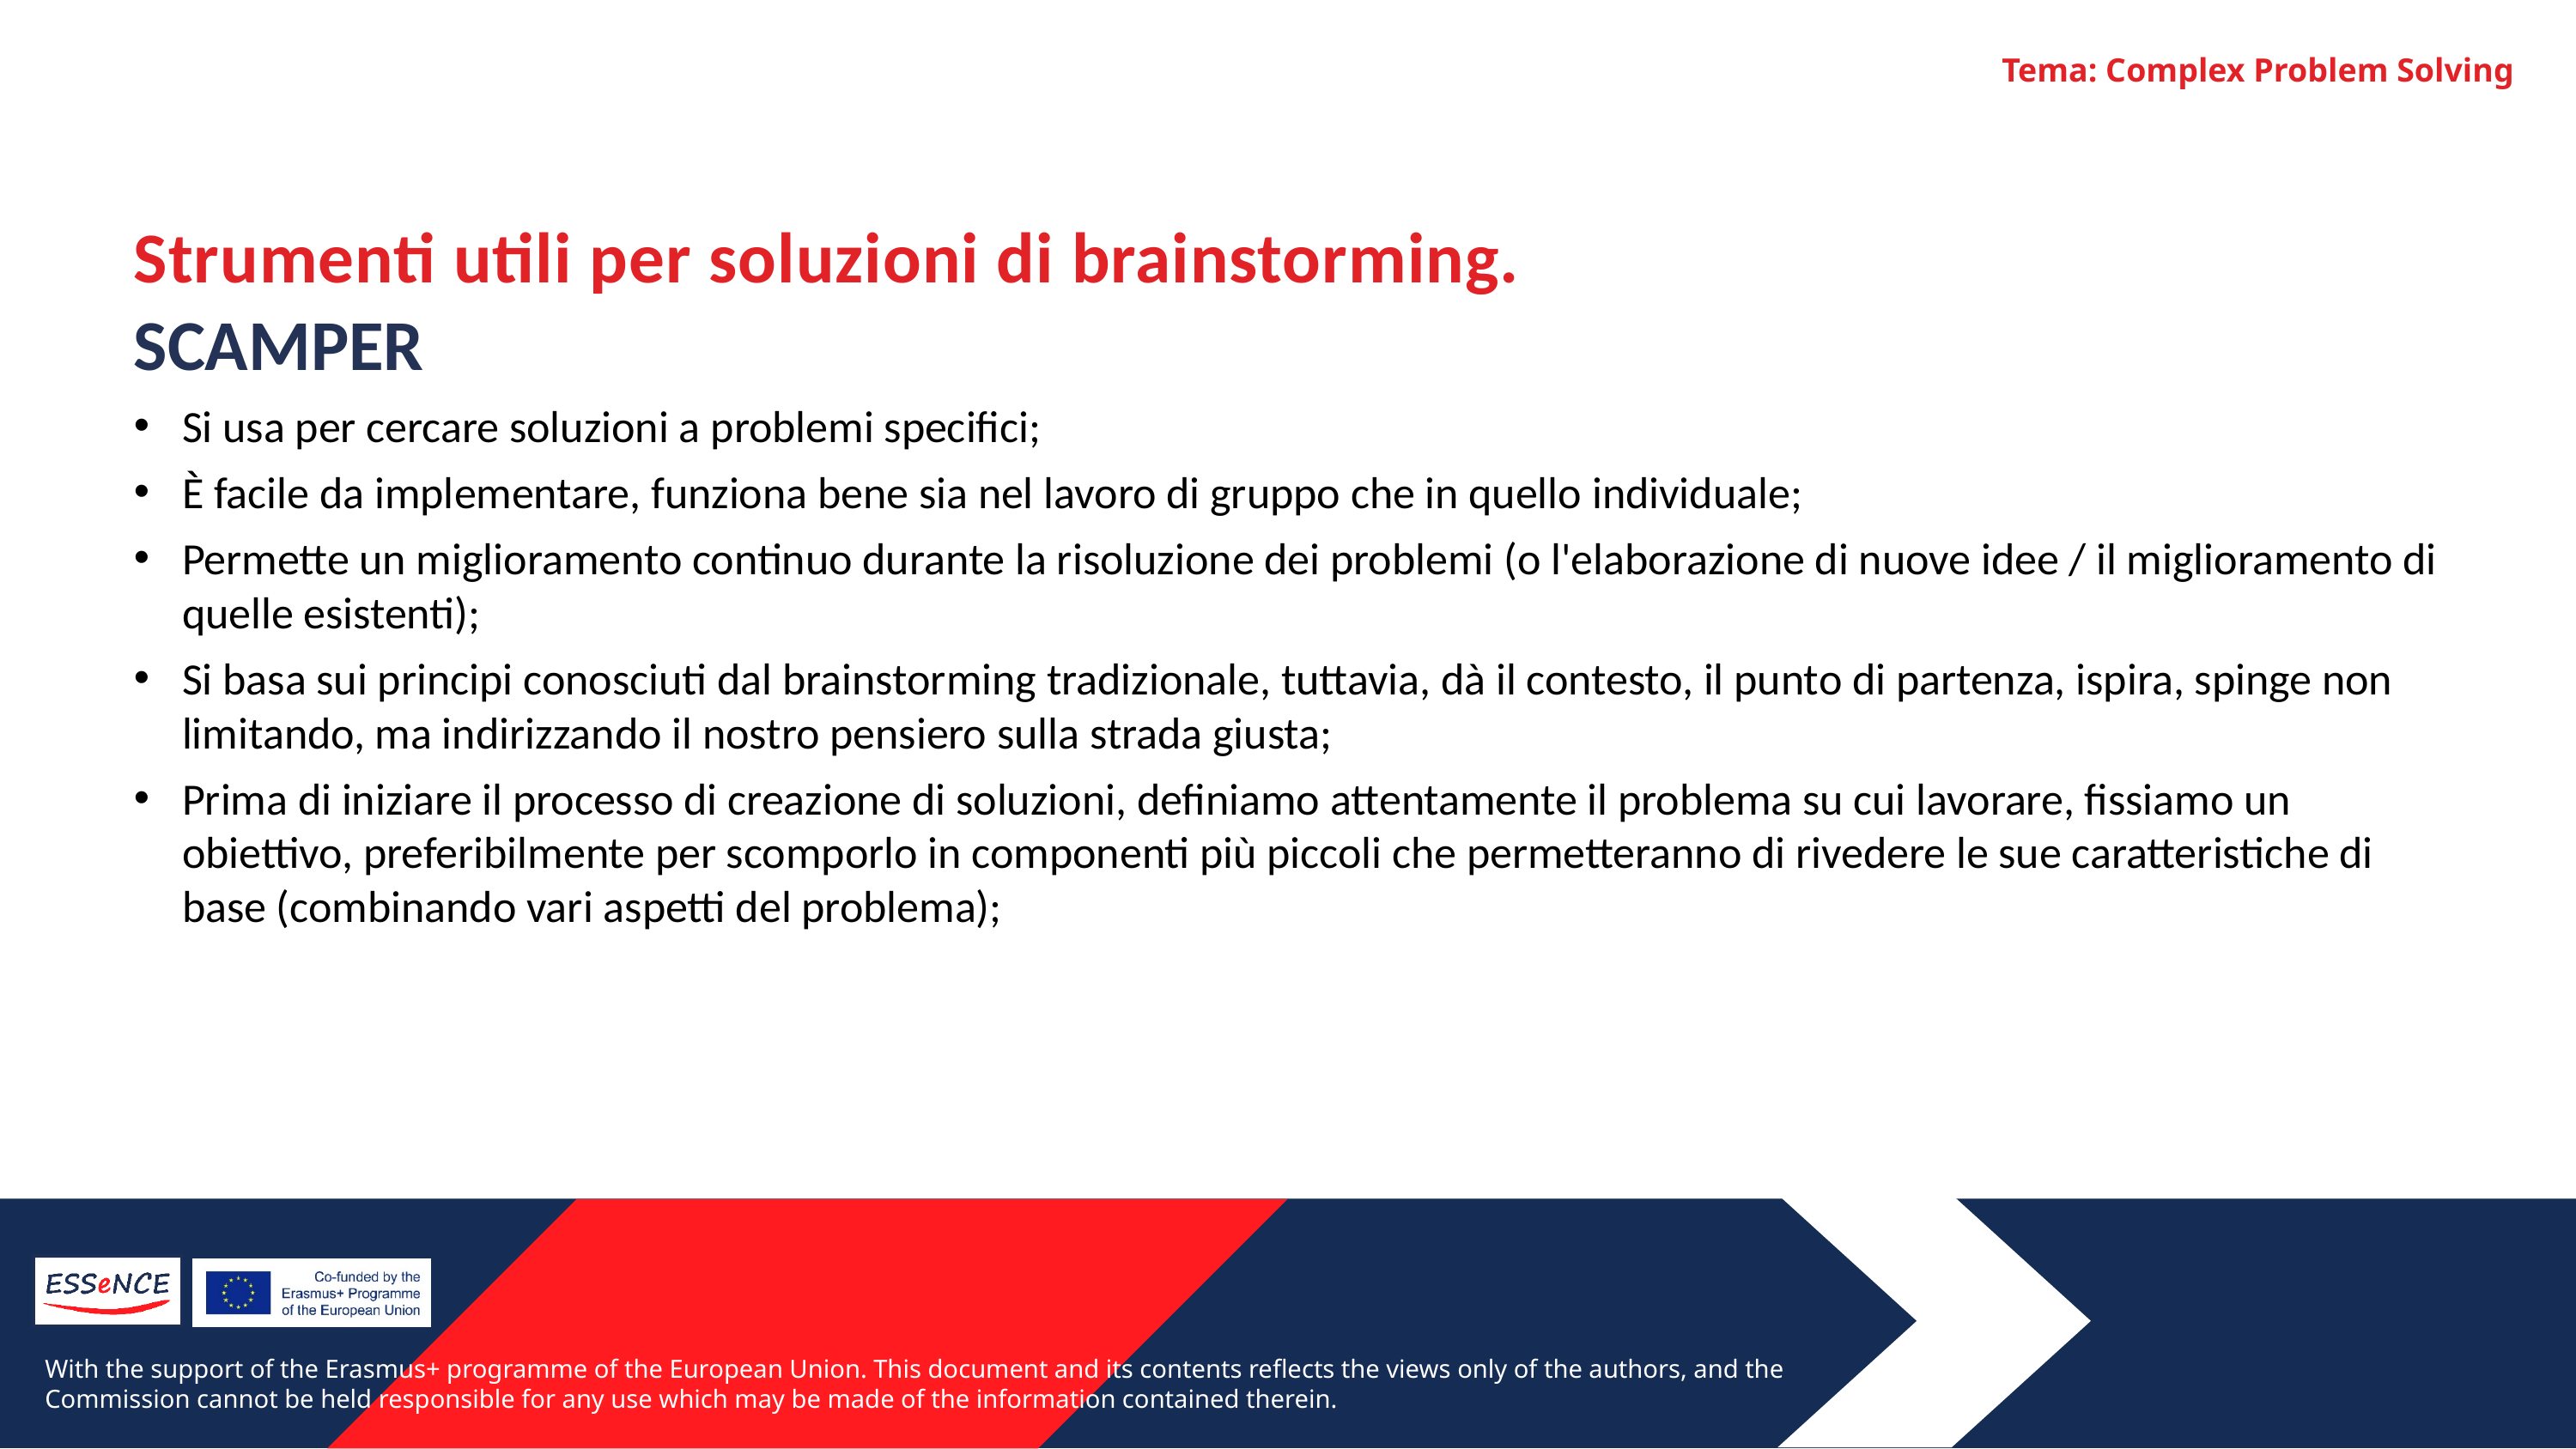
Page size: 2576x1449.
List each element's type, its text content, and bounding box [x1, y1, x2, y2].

text_box Strumenti utili per soluzioni di brainstorming. SCAMPER Si usa per cercare soluzioni a problemi specifici; È facile da implementare, funziona bene sia nel lavoro di gruppo che in quello individuale; Permette un miglioramento continuo durante la risoluzione dei problemi (o l'elaborazione di nuove idee / il miglioramento di quelle esistenti); Si basa sui principi conosciuti dal brainstorming tradizionale, tuttavia, dà il contesto, il punto di partenza, ispira, spinge non limitando, ma indirizzando il nostro pensiero sulla strada giusta; Prima di iniziare il processo di creazione di soluzioni, definiamo attentamente il problema su cui lavorare, fissiamo un obiettivo, preferibilmente per scomporlo in componenti più piccoli che permetteranno di rivedere le sue caratteristiche di base (combinando vari aspetti del problema); [131, 209, 2469, 931]
picture [32, 1254, 183, 1328]
text_box Tema: Complex Problem Solving [1158, 47, 2515, 88]
text_box With the support of the Erasmus+ programme of the European Union. This document and its contents reflects the views only of the authors, and the Commission cannot be held responsible for any use which may be made of the information contained therein. [32, 1346, 1803, 1420]
picture [192, 1258, 431, 1328]
